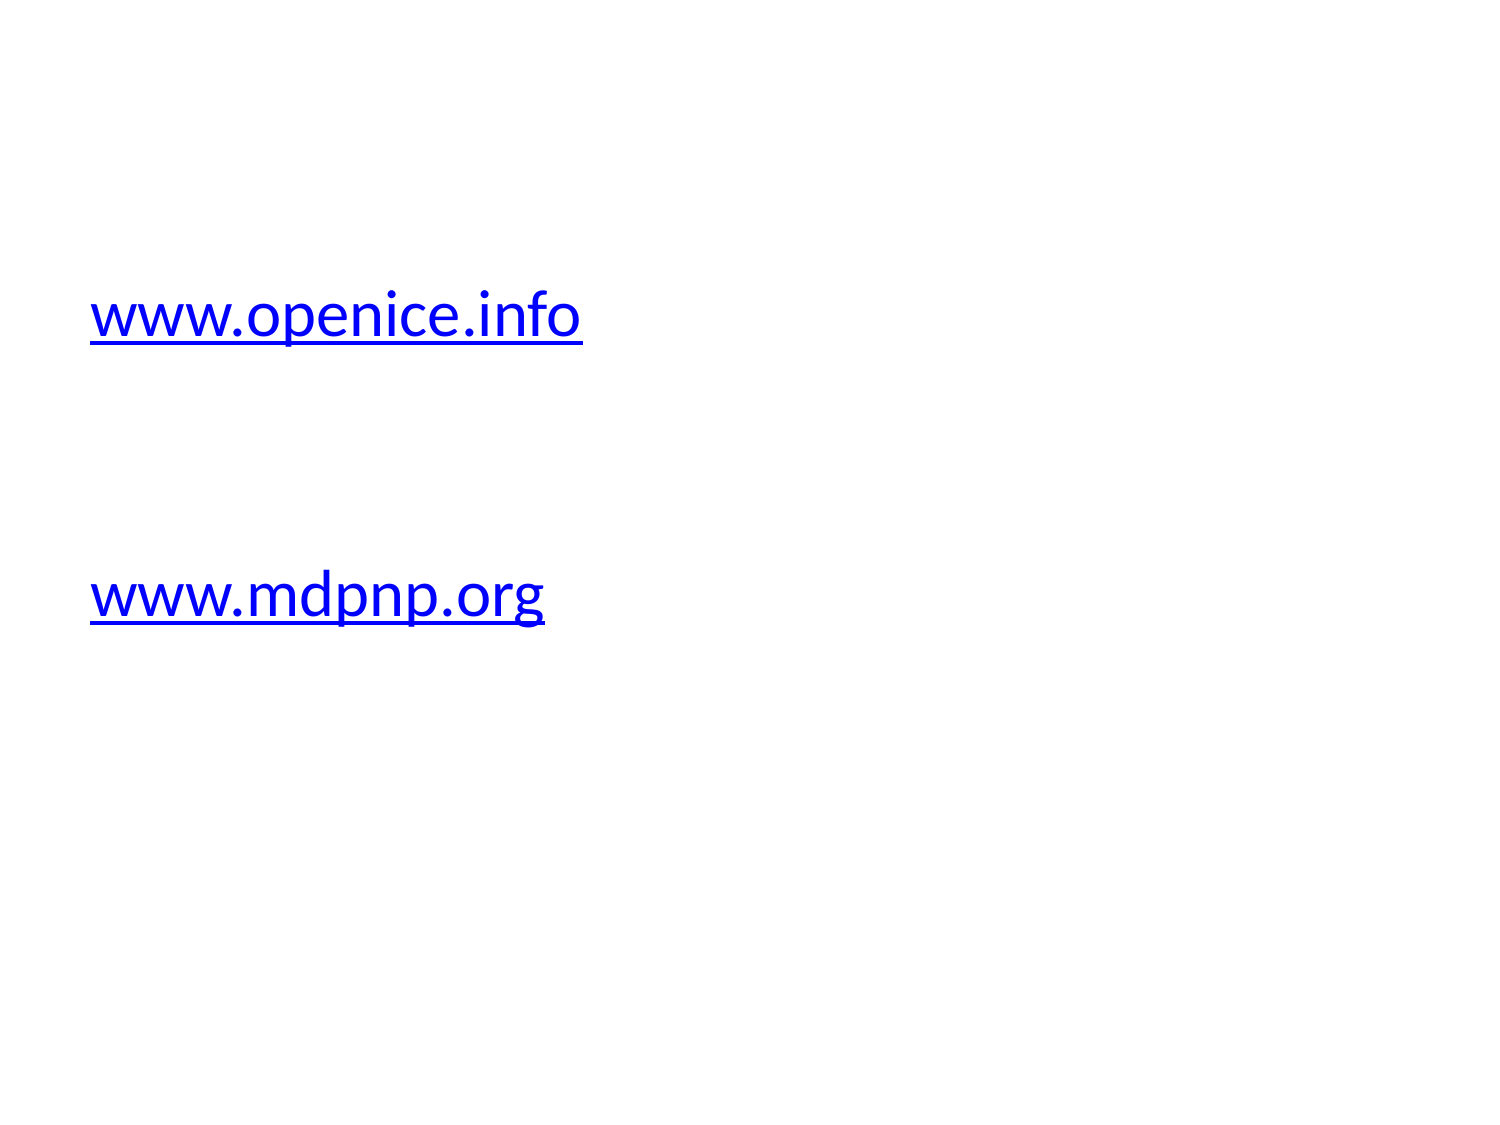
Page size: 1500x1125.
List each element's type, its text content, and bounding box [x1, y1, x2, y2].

list www.openice.info www.mdpnp.org [75, 262, 1425, 1005]
